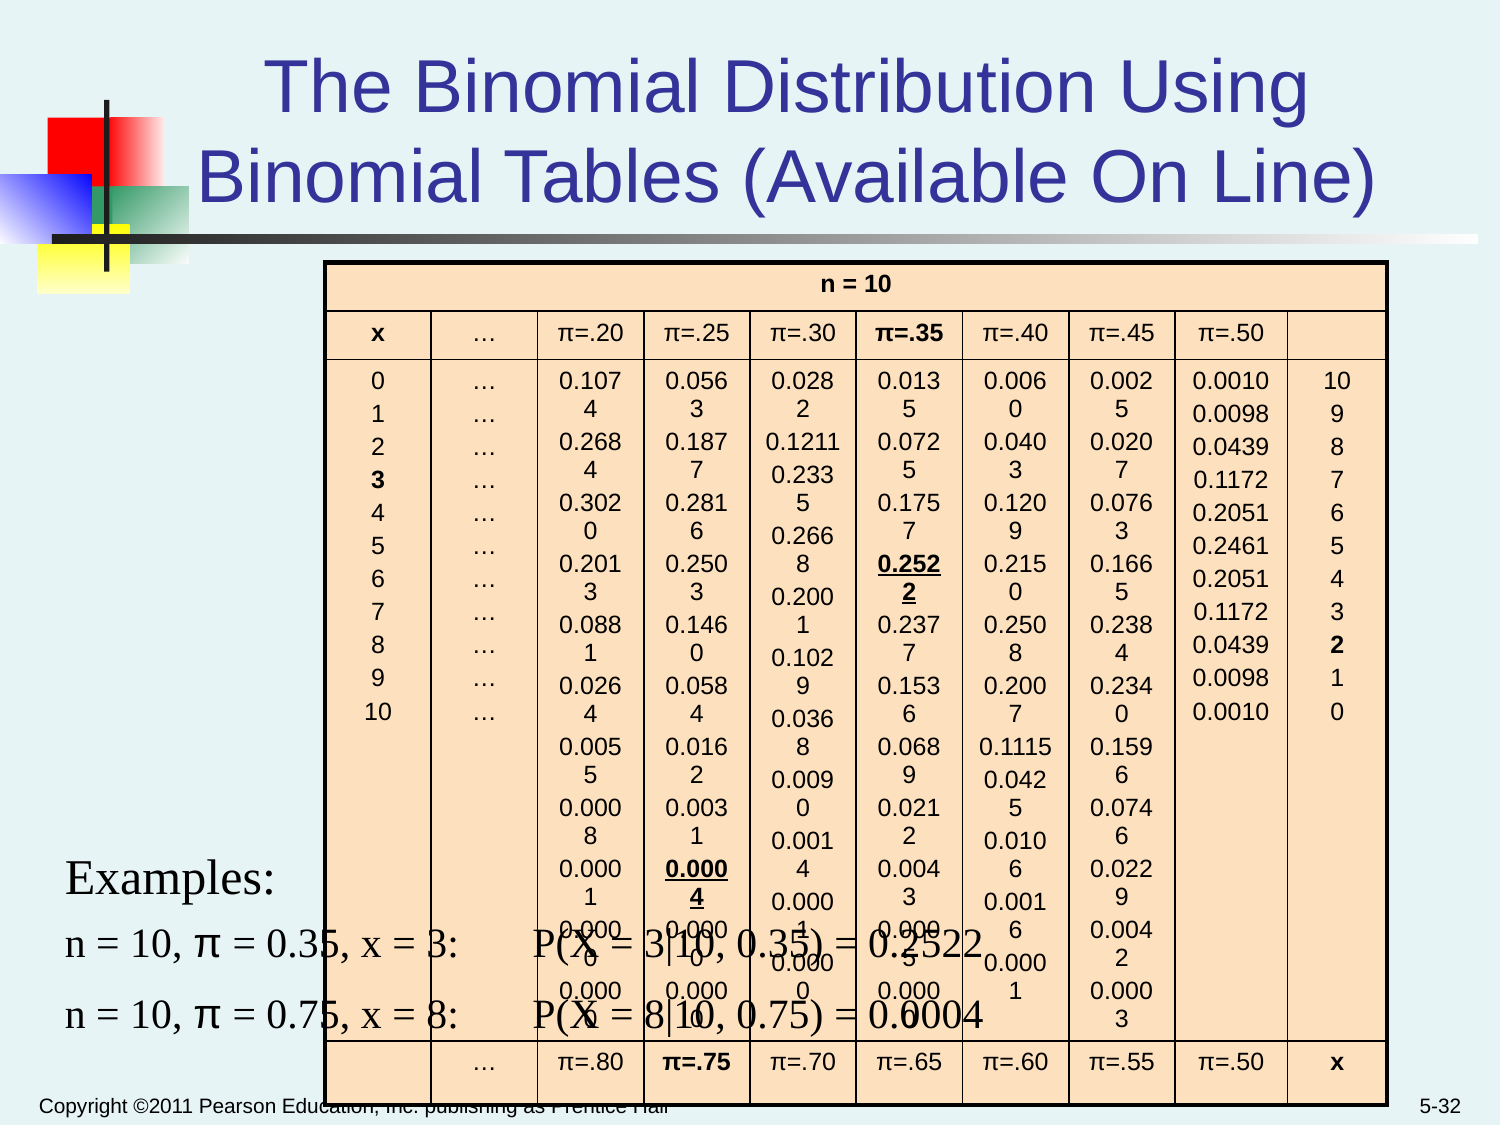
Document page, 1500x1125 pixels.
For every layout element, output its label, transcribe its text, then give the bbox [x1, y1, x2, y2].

table_cell π=.60 [963, 1044, 1068, 1103]
table_cell 0.1074 0.2684 0.3020 0.2013 0.0881 0.0264 0.0055 0.0008 0.0001 0.0000 0.0000 [538, 360, 643, 837]
table_cell π=.50 [1176, 312, 1287, 359]
table_cell π=.70 [751, 1044, 855, 1103]
slide_number 5-32 [1124, 1071, 1476, 1125]
table_cell π=.50 [1176, 1042, 1287, 1103]
table_cell π=.55 [1070, 1044, 1174, 1103]
text_box Examples: n = 10, π = 0.35, x = 3: P(X = 3|10, 0.35) = 0.2522 n = 10, π = 0.75, x = 8: P(X = 8|10, 0.75) = 0.0004 [50, 837, 1213, 1044]
table_cell π=.30 [751, 312, 855, 359]
table_cell x [327, 312, 430, 359]
table_cell … [432, 312, 537, 359]
table_cell π=.35 [857, 312, 962, 359]
title The Binomial Distribution Using Binomial Tables (Available On Line) [124, 62, 1451, 226]
table_header n = 10 [327, 265, 1385, 310]
table_cell 0.0563 0.1877 0.2816 0.2503 0.1460 0.0584 0.0162 0.0031 0.0004 0.0000 0.0000 [645, 360, 749, 837]
table_cell x [1288, 1042, 1385, 1103]
table_cell π=.65 [857, 1044, 962, 1103]
table_cell π=.80 [538, 1044, 643, 1103]
table_cell 0.0282 0.1211 0.2335 0.2668 0.2001 0.1029 0.0368 0.0090 0.0014 0.0001 0.0000 [751, 360, 855, 837]
table_cell … [432, 1044, 537, 1103]
table_cell 10 9 8 7 6 5 4 3 2 1 0 [1288, 360, 1385, 1040]
table_cell π=.25 [645, 312, 749, 359]
table_cell π=.75 [645, 1044, 749, 1103]
table_cell 0.0010 0.0098 0.0439 0.1172 0.2051 0.2461 0.2051 0.1172 0.0439 0.0098 0.0010 [1176, 360, 1287, 1040]
table_cell [1288, 312, 1385, 359]
table_cell 0 1 2 3 4 5 6 7 8 9 10 [327, 360, 430, 837]
table_cell π=.40 [963, 312, 1068, 359]
table_cell 0.0135 0.0725 0.1757 0.2522 0.2377 0.1536 0.0689 0.0212 0.0043 0.0005 0.0000 [857, 360, 962, 837]
table_cell 0.0060 0.0403 0.1209 0.2150 0.2508 0.2007 0.1115 0.0425 0.0106 0.0016 0.0001 [963, 360, 1068, 837]
table_cell π=.20 [538, 312, 643, 359]
table_cell [327, 1044, 430, 1103]
footer Copyright ©2011 Pearson Education, Inc. publishing as Prentice Hall [24, 1071, 788, 1125]
table_cell 0.0025 0.0207 0.0763 0.1665 0.2384 0.2340 0.1596 0.0746 0.0229 0.0042 0.0003 [1070, 360, 1174, 837]
table_cell π=.45 [1070, 312, 1174, 359]
table_cell … … … … … … … … … … … [432, 360, 537, 837]
